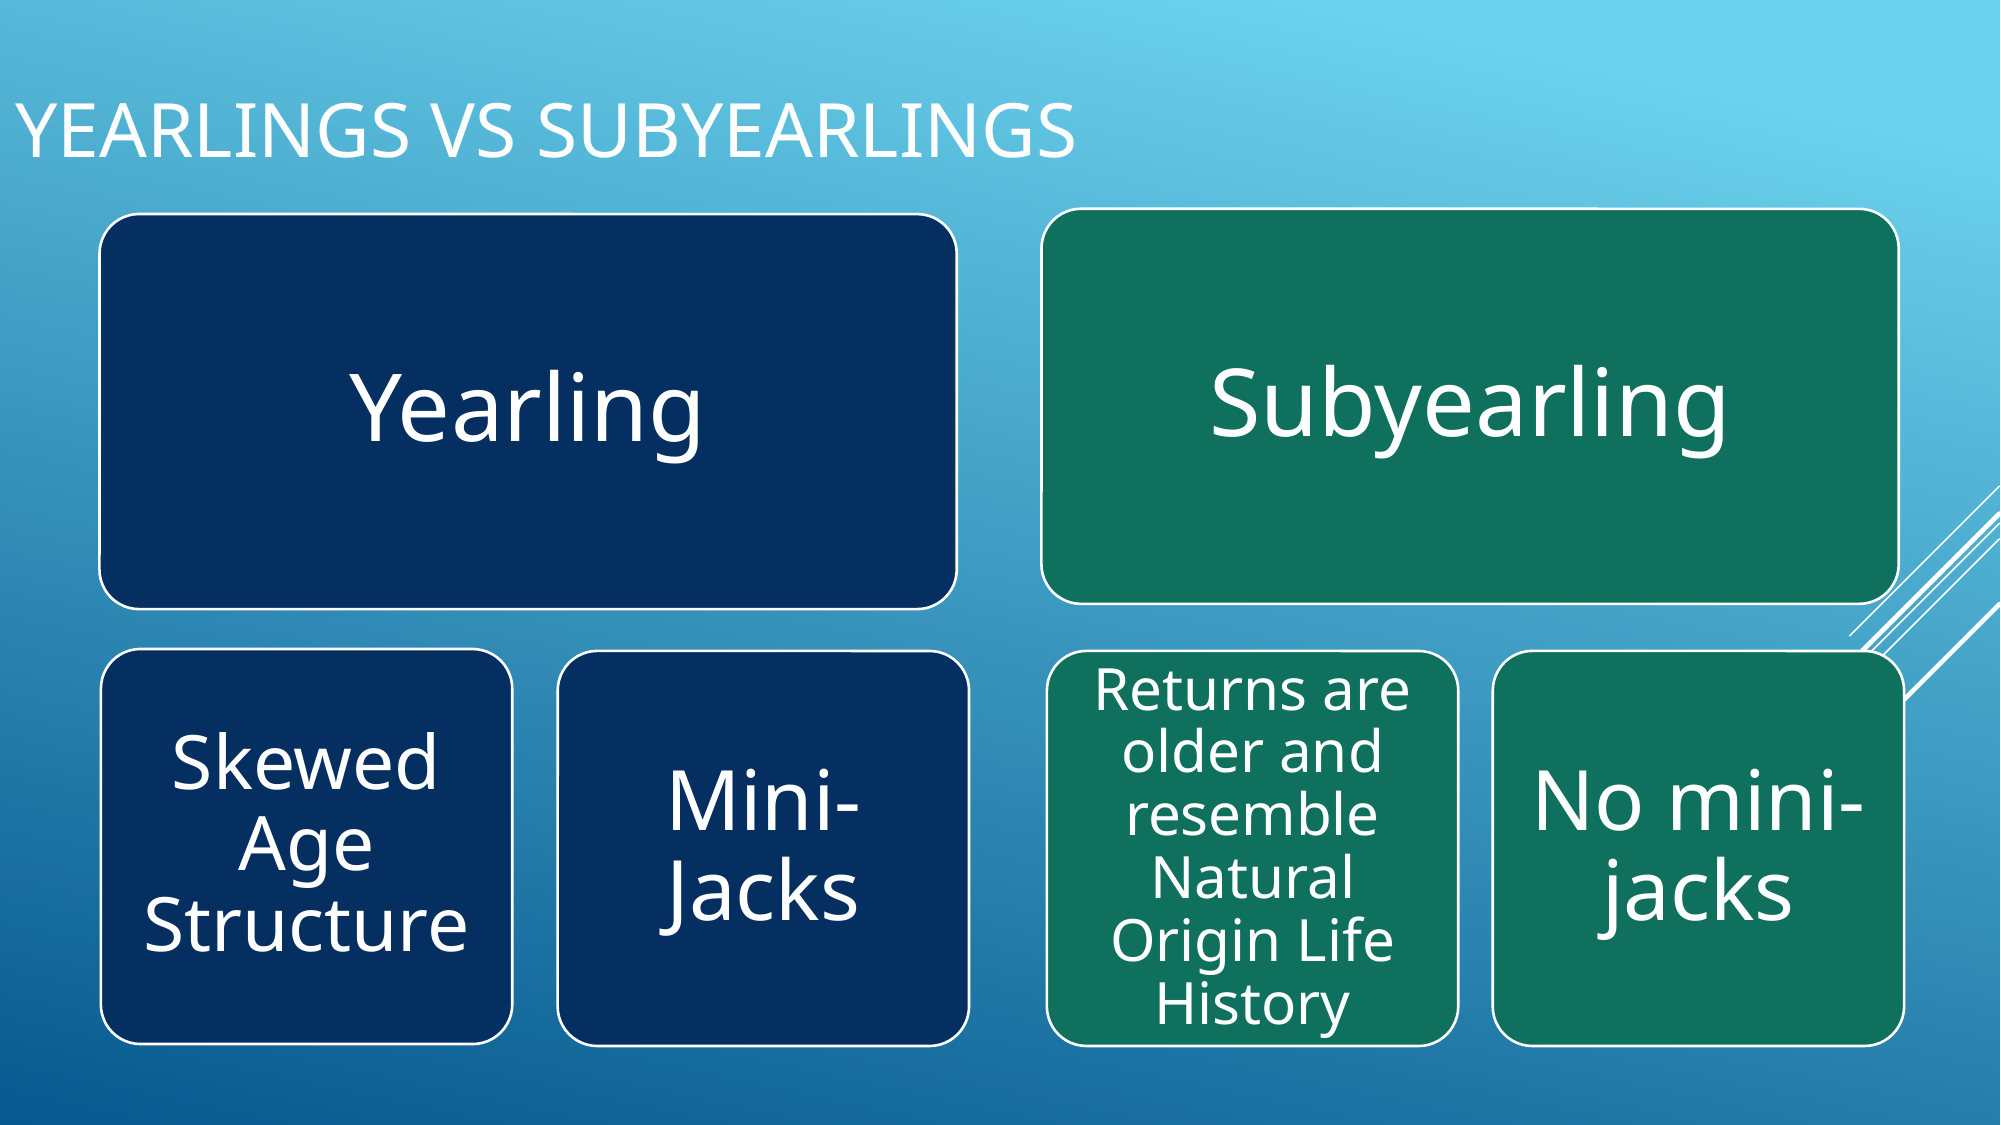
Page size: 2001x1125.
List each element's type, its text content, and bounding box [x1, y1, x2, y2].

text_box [1046, 650, 1459, 1047]
title Yearlings vs subyearlings [0, 0, 2000, 256]
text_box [557, 650, 970, 1047]
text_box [99, 213, 957, 610]
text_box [100, 648, 513, 1045]
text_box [1041, 208, 1899, 605]
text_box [1492, 650, 1905, 1047]
